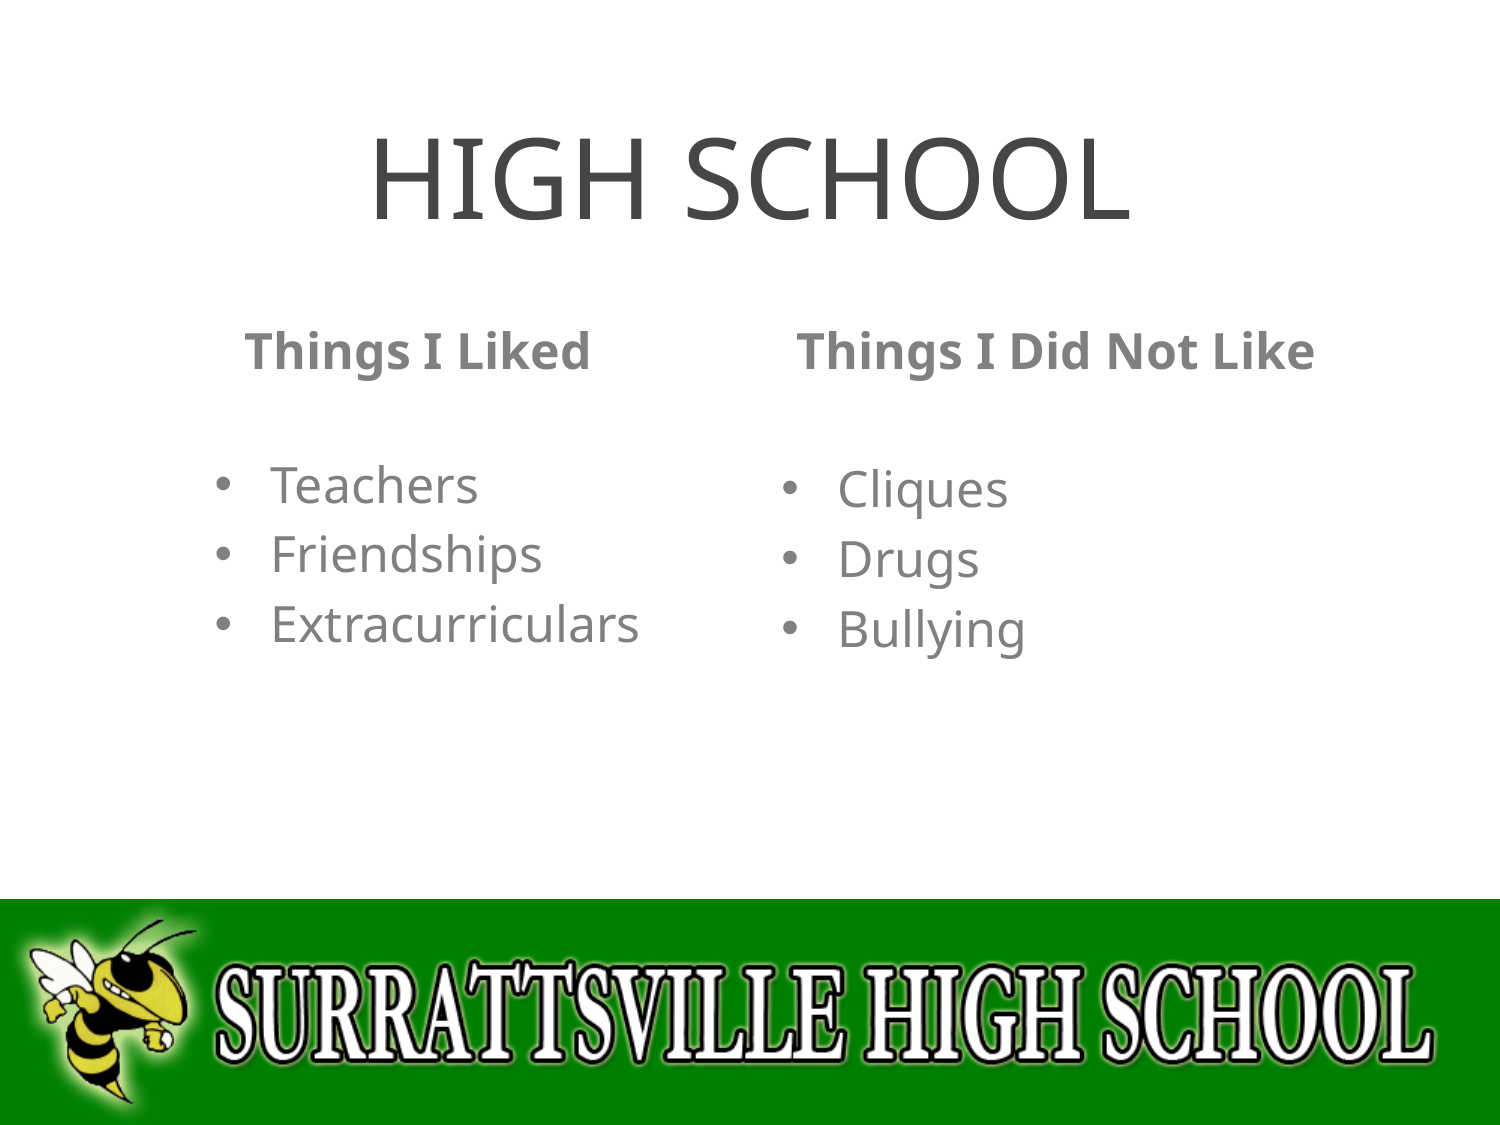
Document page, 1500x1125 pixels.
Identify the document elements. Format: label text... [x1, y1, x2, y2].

list Cliques Drugs Bullying [766, 450, 1430, 898]
picture [0, 899, 1500, 1125]
title HIGH SCHOOL [75, 50, 1425, 250]
list Teachers Friendships Extracurriculars [199, 445, 863, 898]
list Things I Did Not Like [725, 287, 1388, 388]
list Things I Liked [87, 287, 725, 388]
